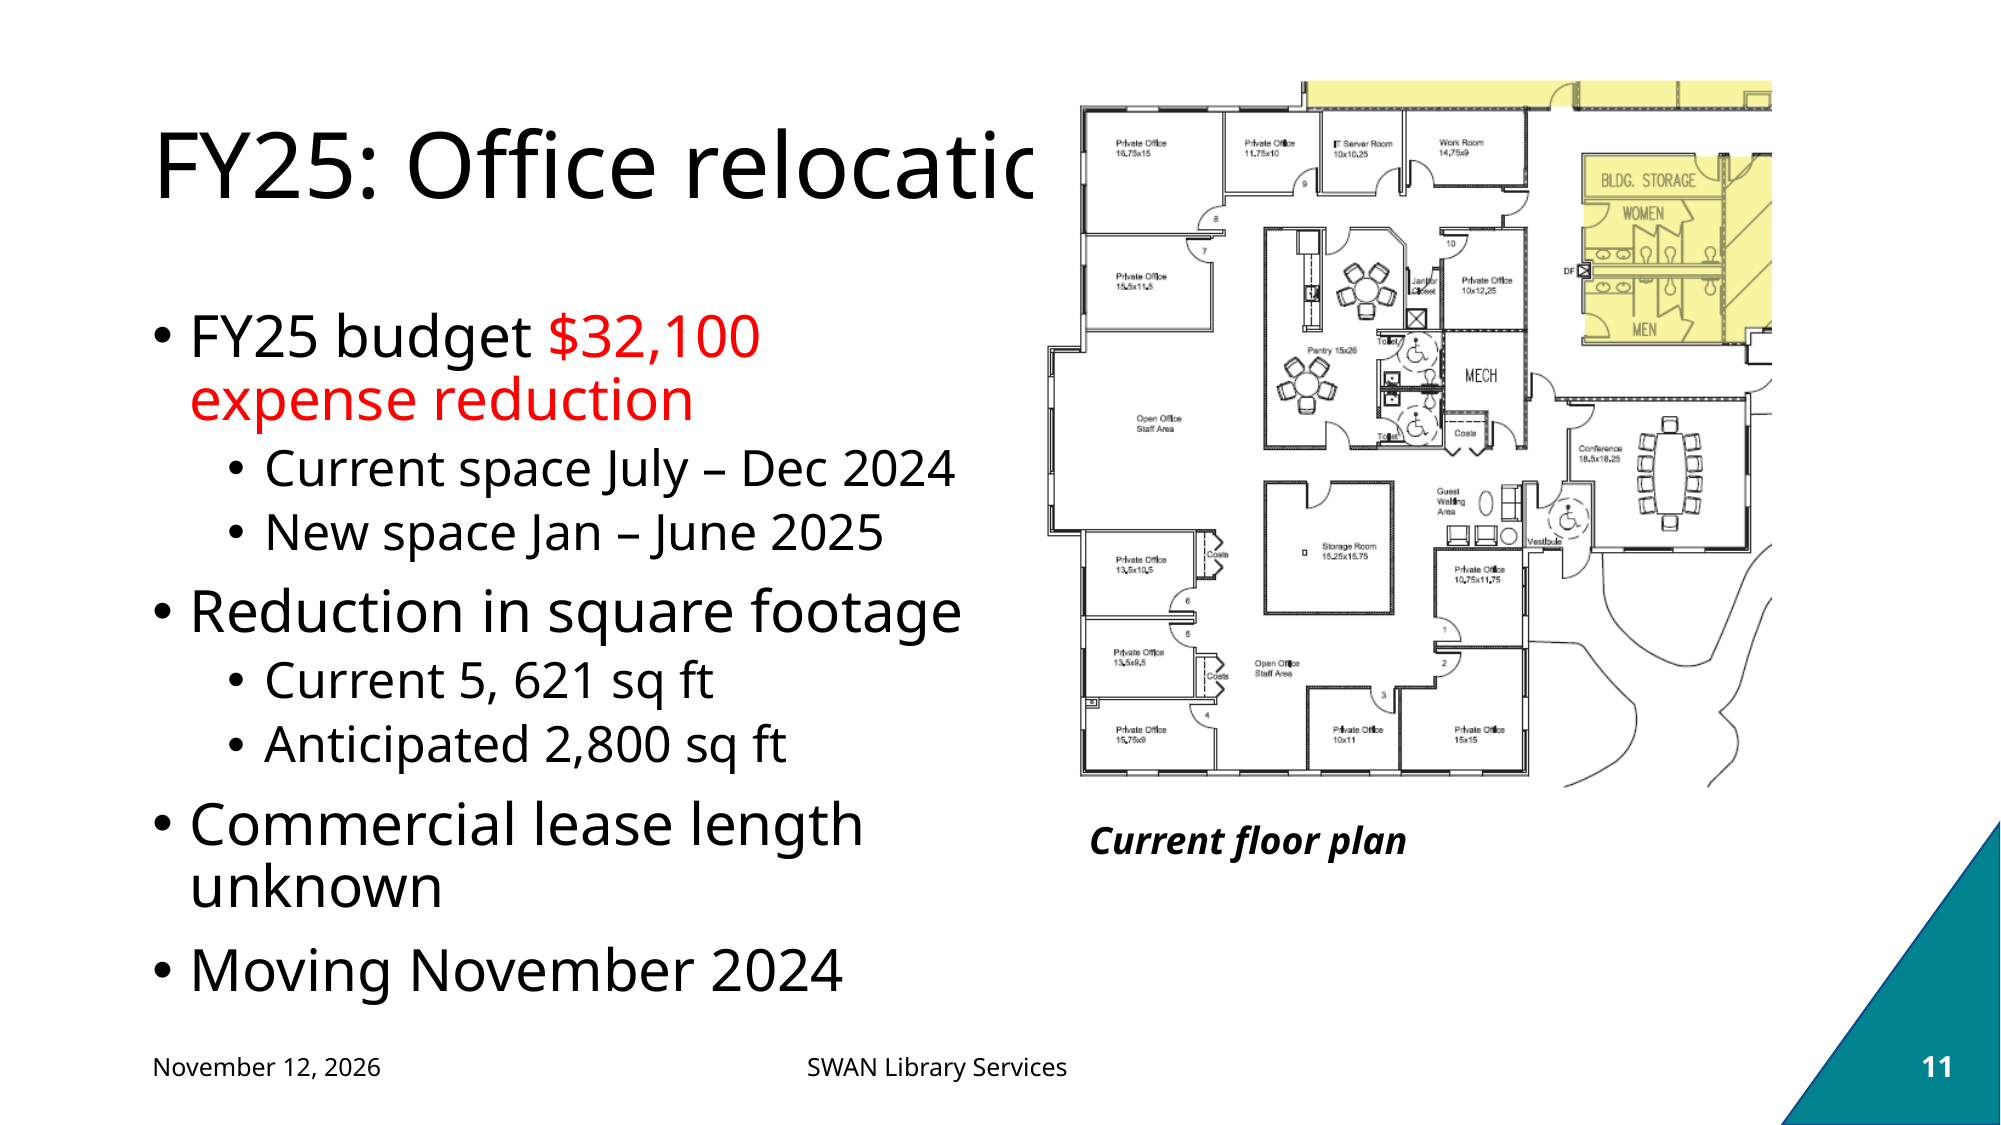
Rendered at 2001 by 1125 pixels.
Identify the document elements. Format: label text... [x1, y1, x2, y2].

slide_number 11 [1894, 1038, 1982, 1099]
footer SWAN Library Services [600, 1038, 1275, 1099]
text_box Current floor plan [1074, 809, 1773, 870]
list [1033, 80, 1772, 795]
list FY25 budget $32,100 expense reduction Current space July – Dec 2024 New space Jan – June 2025 Reduction in square footage Current 5, 621 sq ft Anticipated 2,800 sq ft Commercial lease length unknown Moving November 2024 [137, 299, 988, 1014]
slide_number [137, 1038, 588, 1099]
title FY25: Office relocation [137, 59, 1863, 278]
